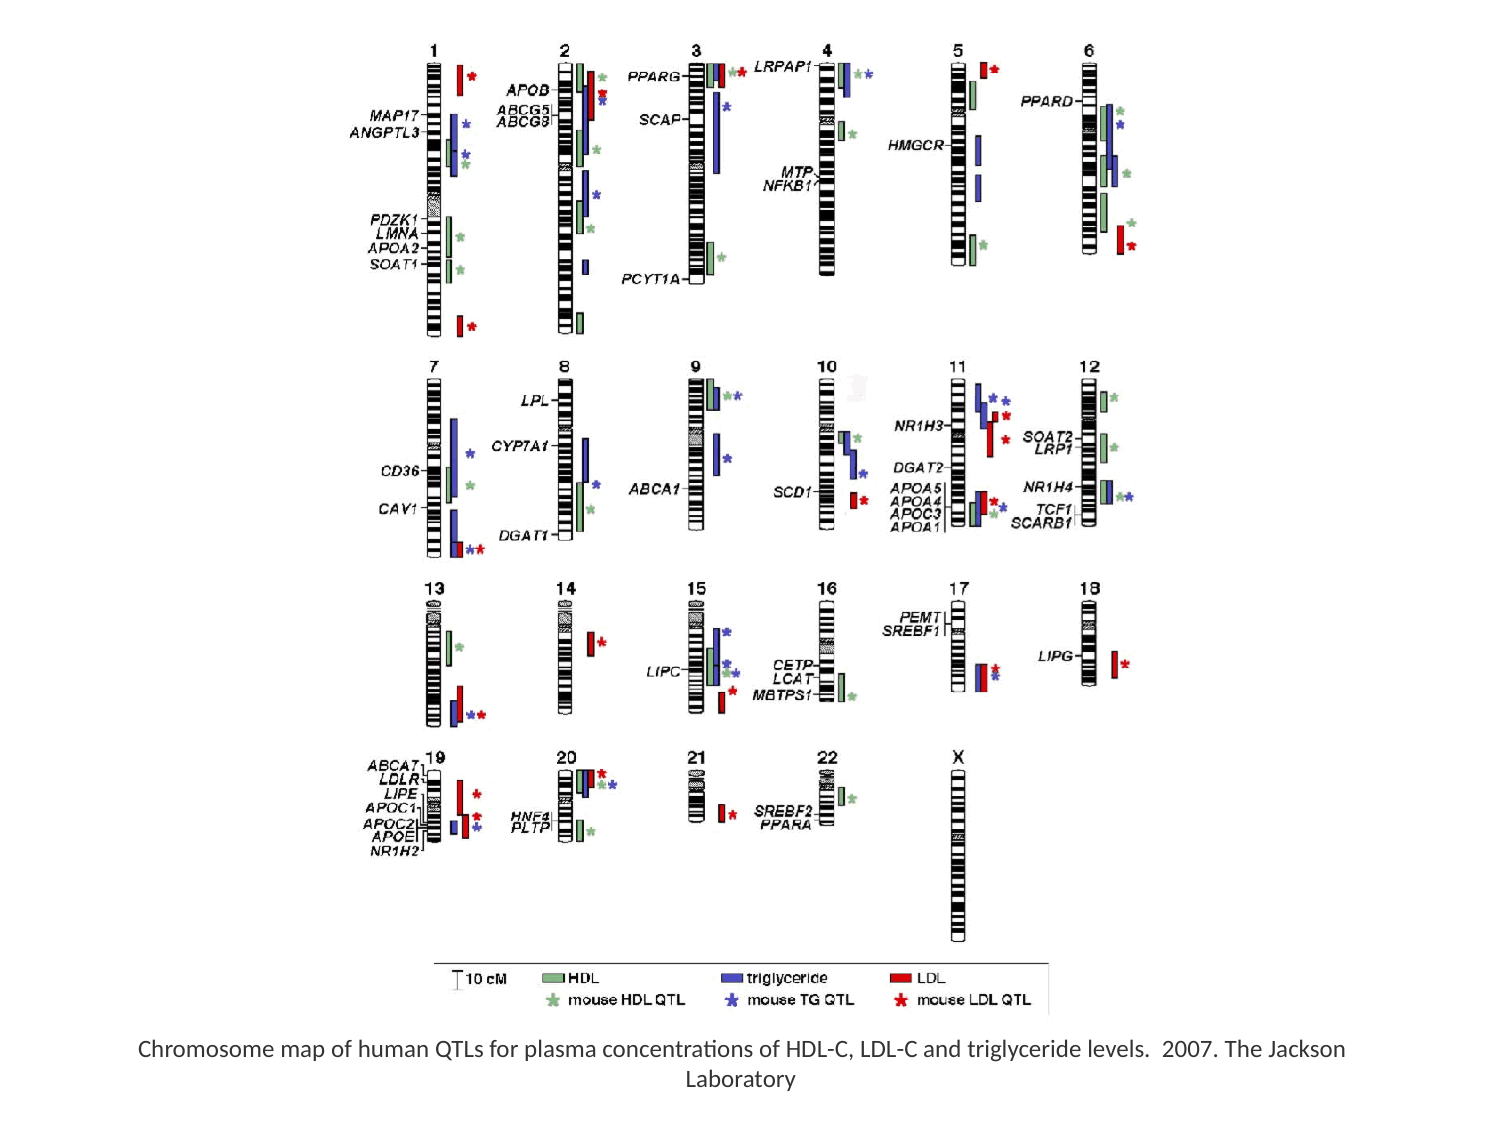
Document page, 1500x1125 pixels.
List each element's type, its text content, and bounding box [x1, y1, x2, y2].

text_box Chromosome map of human QTLs for plasma concentrations of HDL-C, LDL-C and triglyceride levels. 2007. The Jackson Laboratory [112, 1024, 1375, 1100]
picture [337, 20, 1143, 1026]
